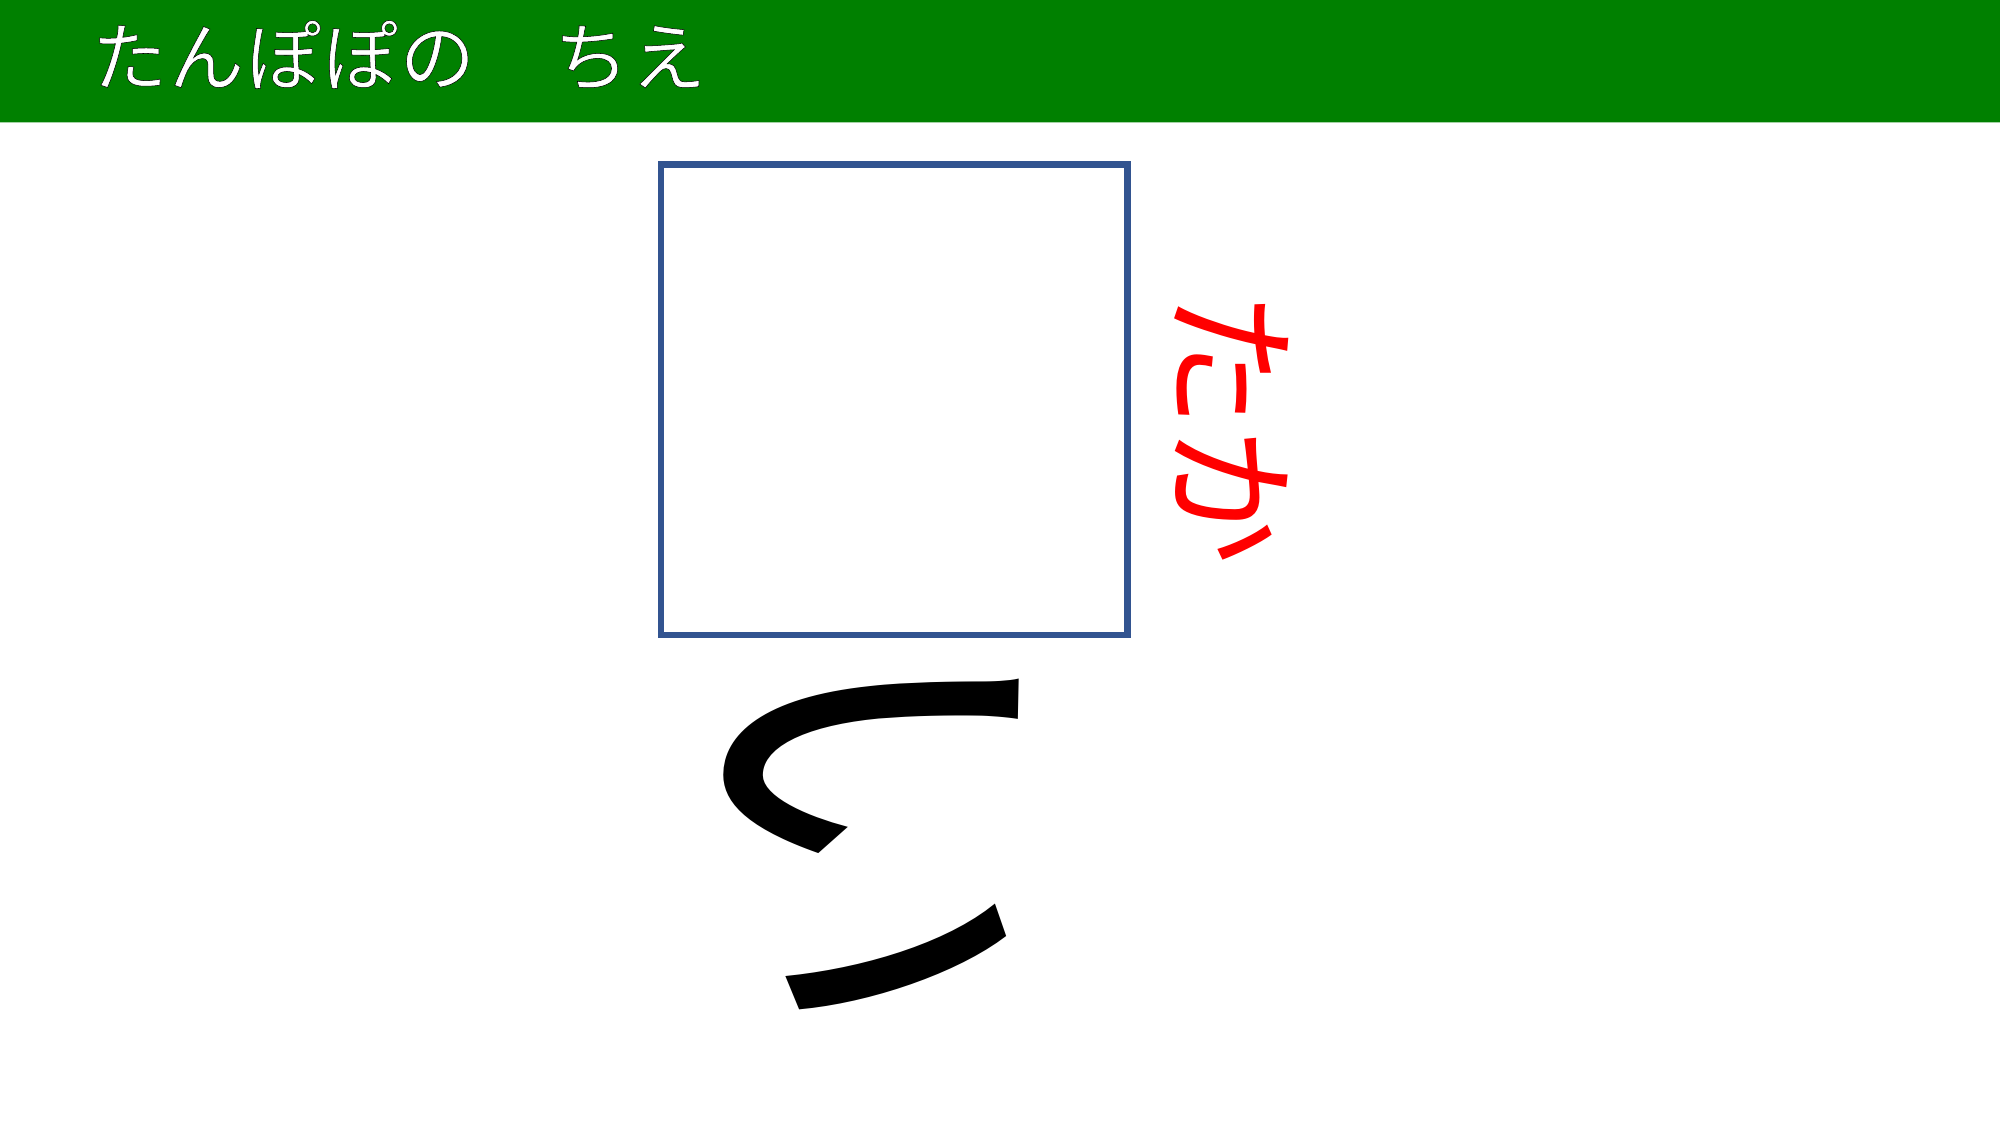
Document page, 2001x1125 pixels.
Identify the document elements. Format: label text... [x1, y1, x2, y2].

text_box たか [1152, 275, 1325, 569]
text_box [660, 163, 1129, 636]
text_box 高い [616, 195, 1152, 1125]
title たんぽぽの ちえ [0, 0, 1712, 123]
slide_number 27 [1712, 0, 2000, 123]
